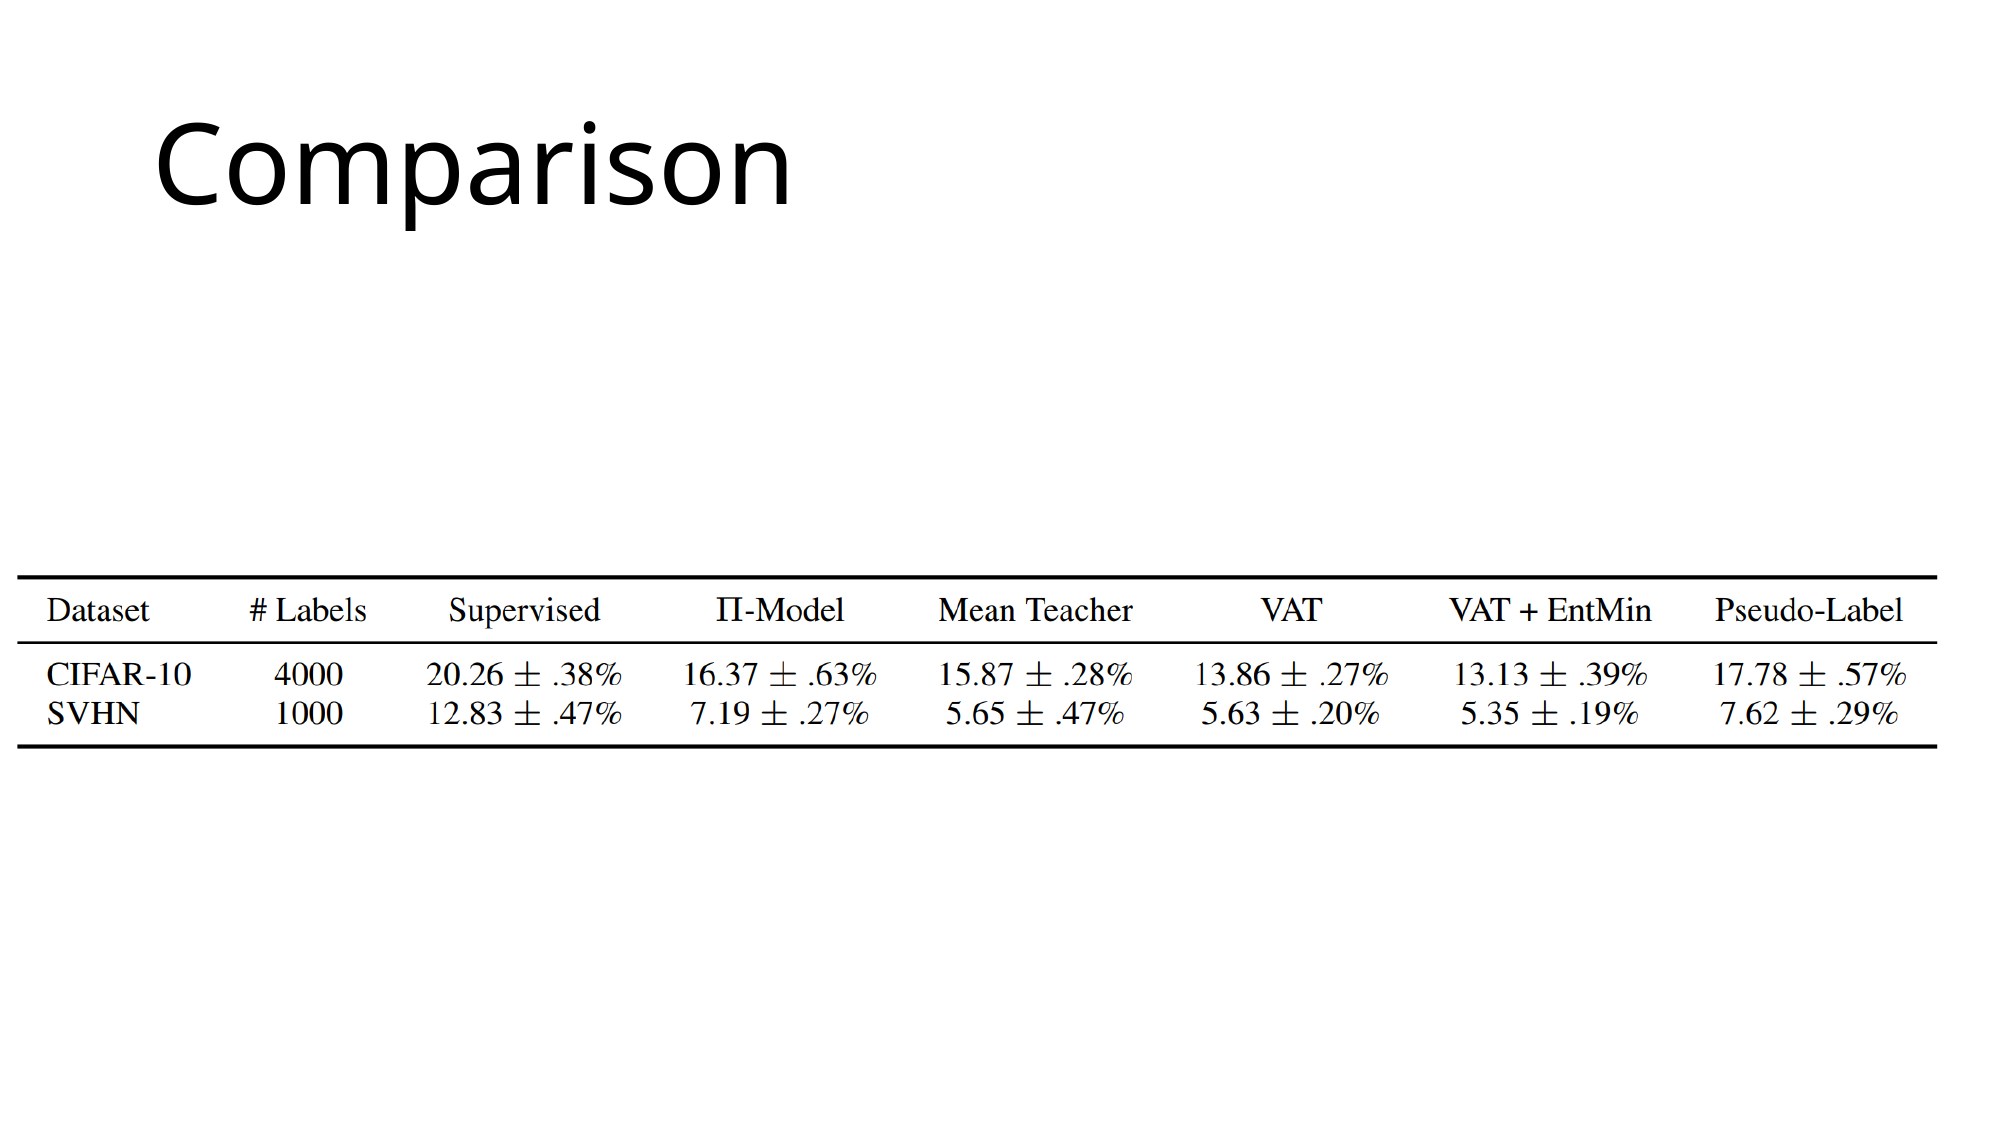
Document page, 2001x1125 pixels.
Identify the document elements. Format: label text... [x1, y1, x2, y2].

picture [0, 554, 1950, 759]
title Comparison [137, 59, 1863, 278]
